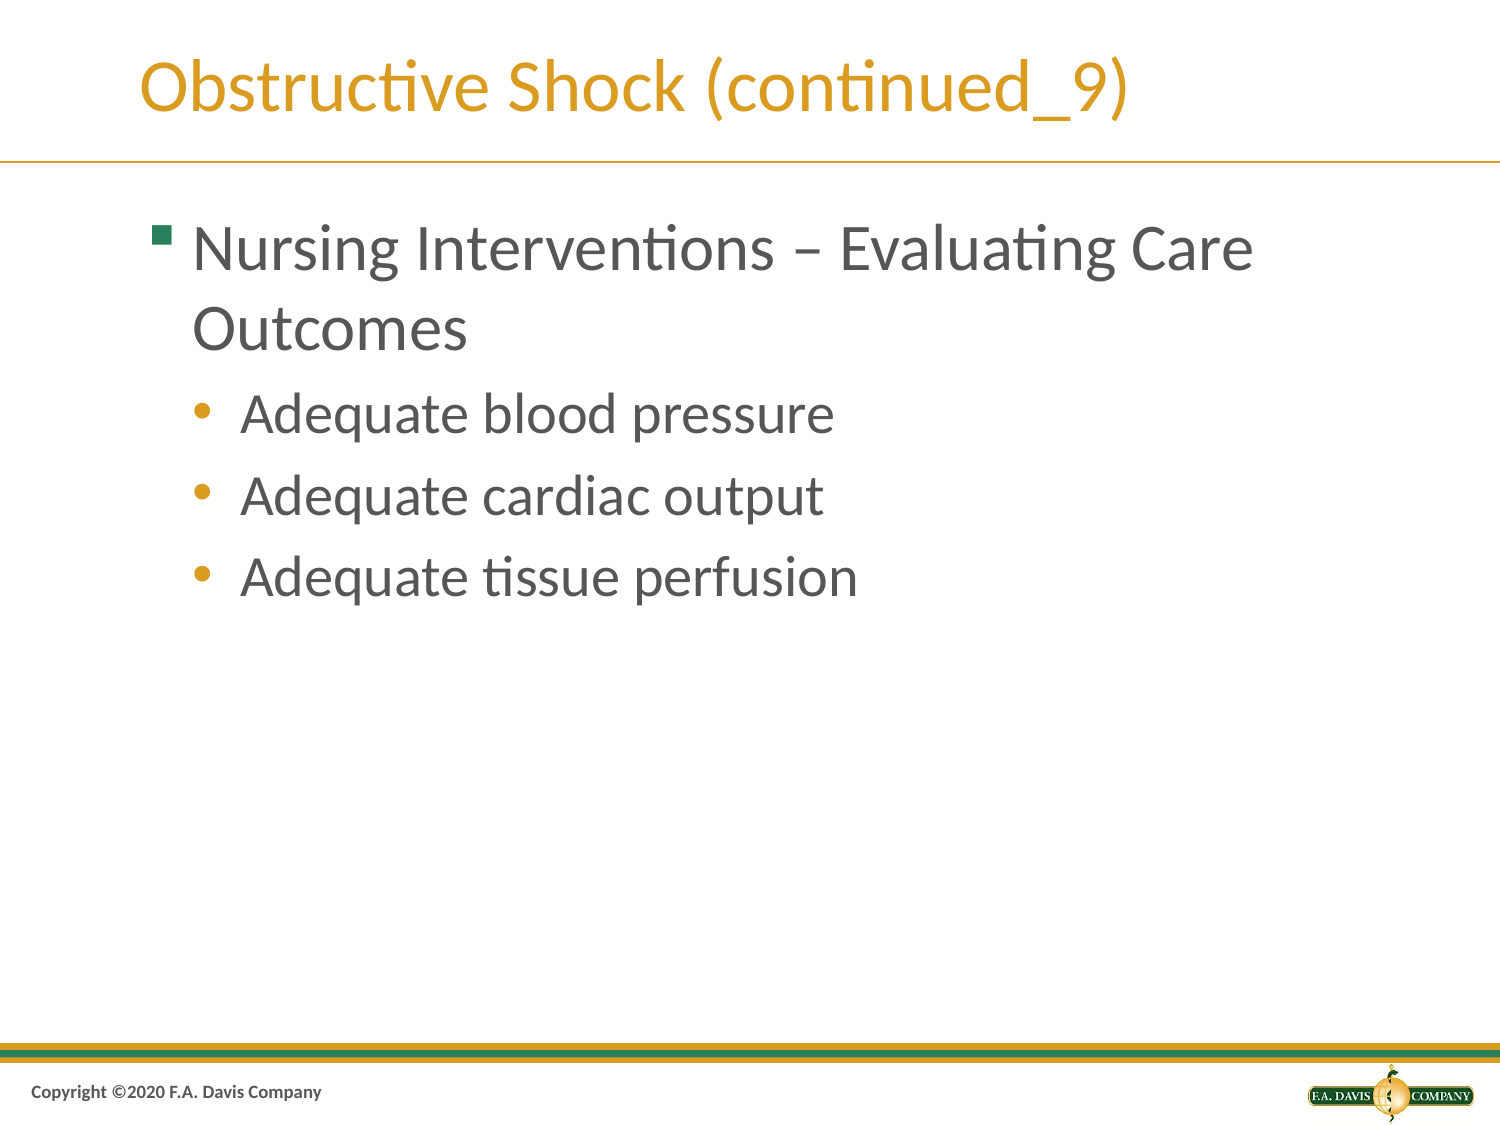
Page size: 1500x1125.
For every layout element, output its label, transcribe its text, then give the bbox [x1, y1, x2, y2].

picture [0, 1043, 1500, 1050]
title Obstructive Shock (continued_9) [124, 38, 1475, 136]
picture [1308, 1064, 1474, 1124]
list Nursing Interventions – Evaluating Care Outcomes Adequate blood pressure Adequate cardiac output Adequate tissue perfusion [75, 196, 1425, 864]
picture [0, 1058, 1500, 1063]
